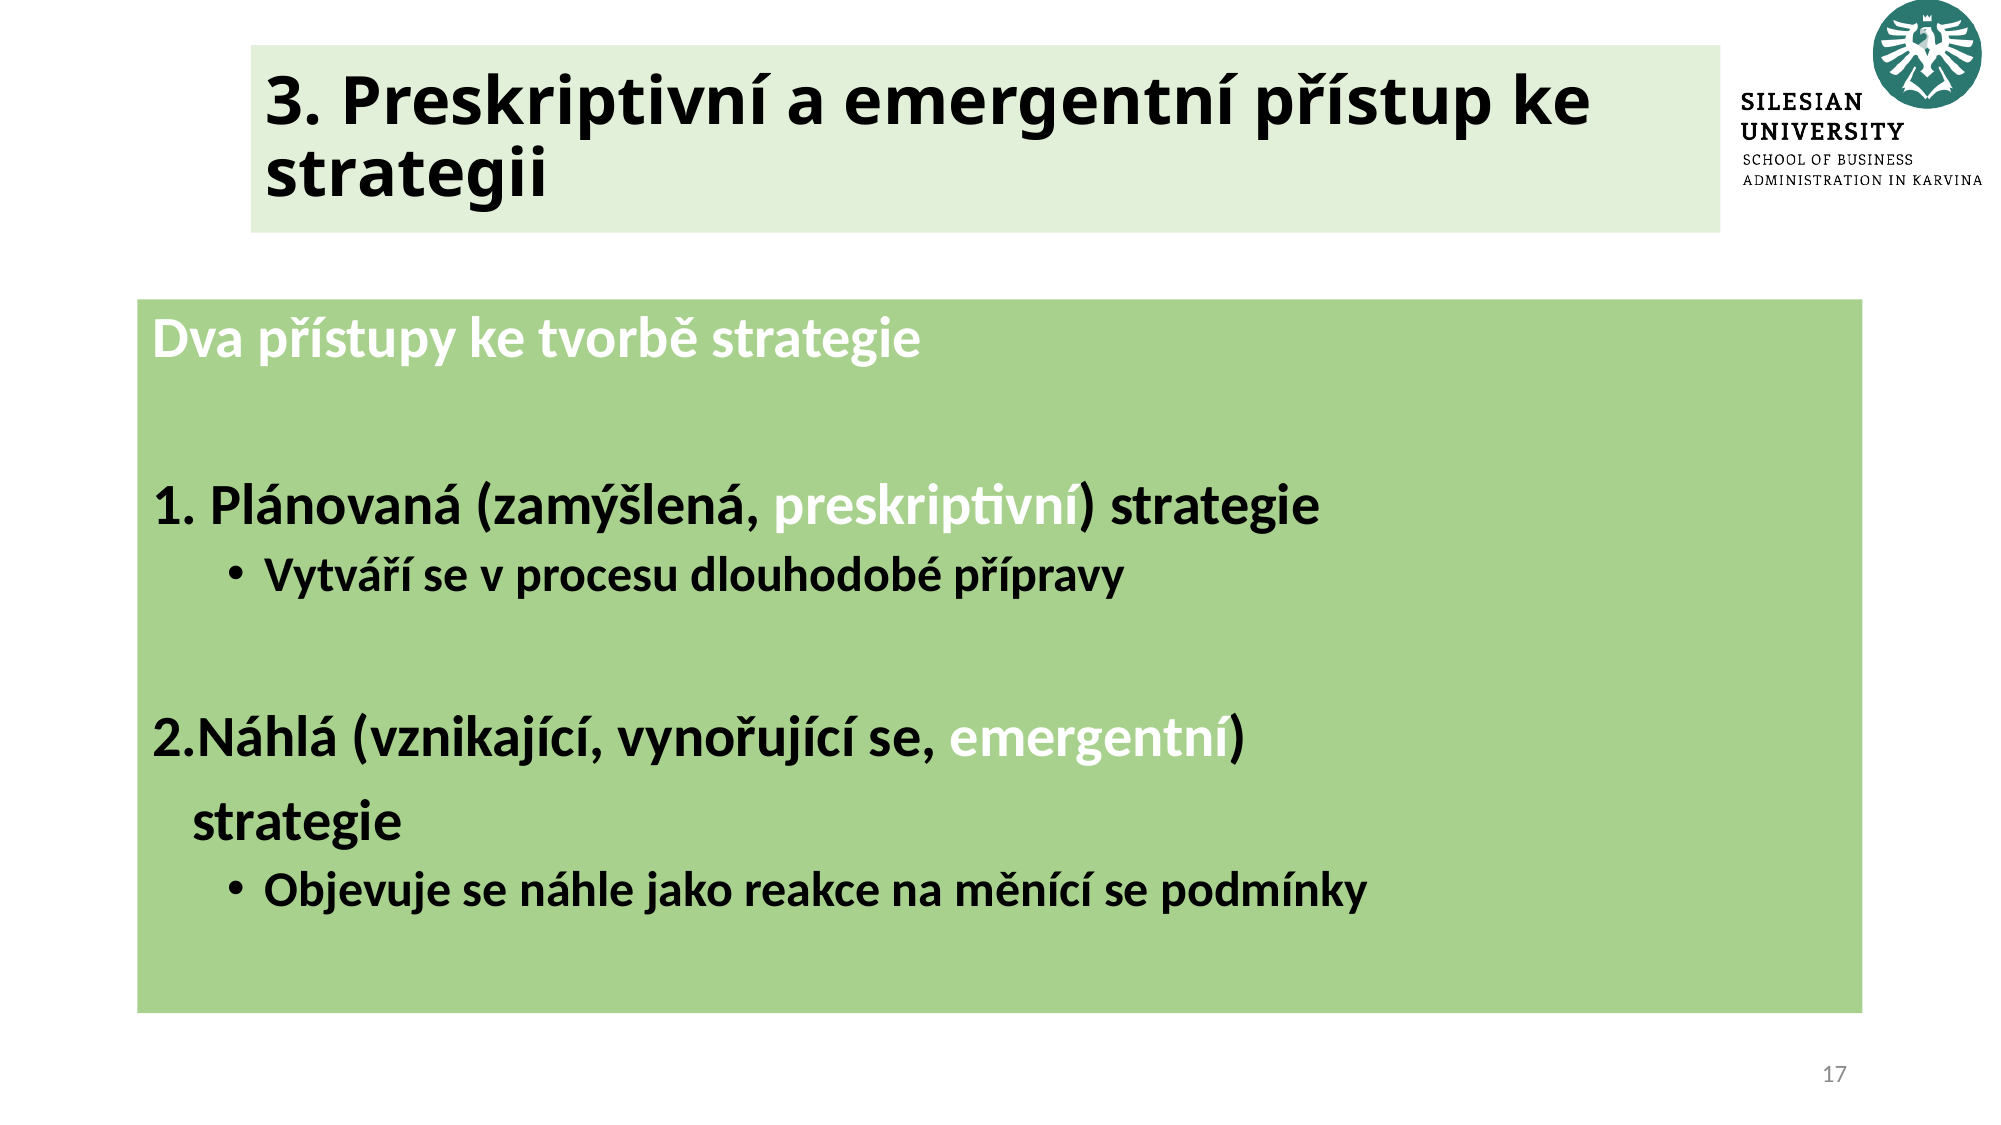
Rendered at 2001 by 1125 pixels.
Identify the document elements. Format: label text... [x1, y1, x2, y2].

picture [1741, 0, 1982, 185]
list Dva přístupy ke tvorbě strategie 1. Plánovaná (zamýšlená, preskriptivní) strategie Vytváří se v procesu dlouhodobé přípravy 2.Náhlá (vznikající, vynořující se, emergentní) strategie Objevuje se náhle jako reakce na měnící se podmínky [137, 299, 1863, 1014]
title 3. Preskriptivní a emergentní přístup ke strategii [250, 45, 1721, 233]
slide_number 17 [1412, 1042, 1863, 1103]
